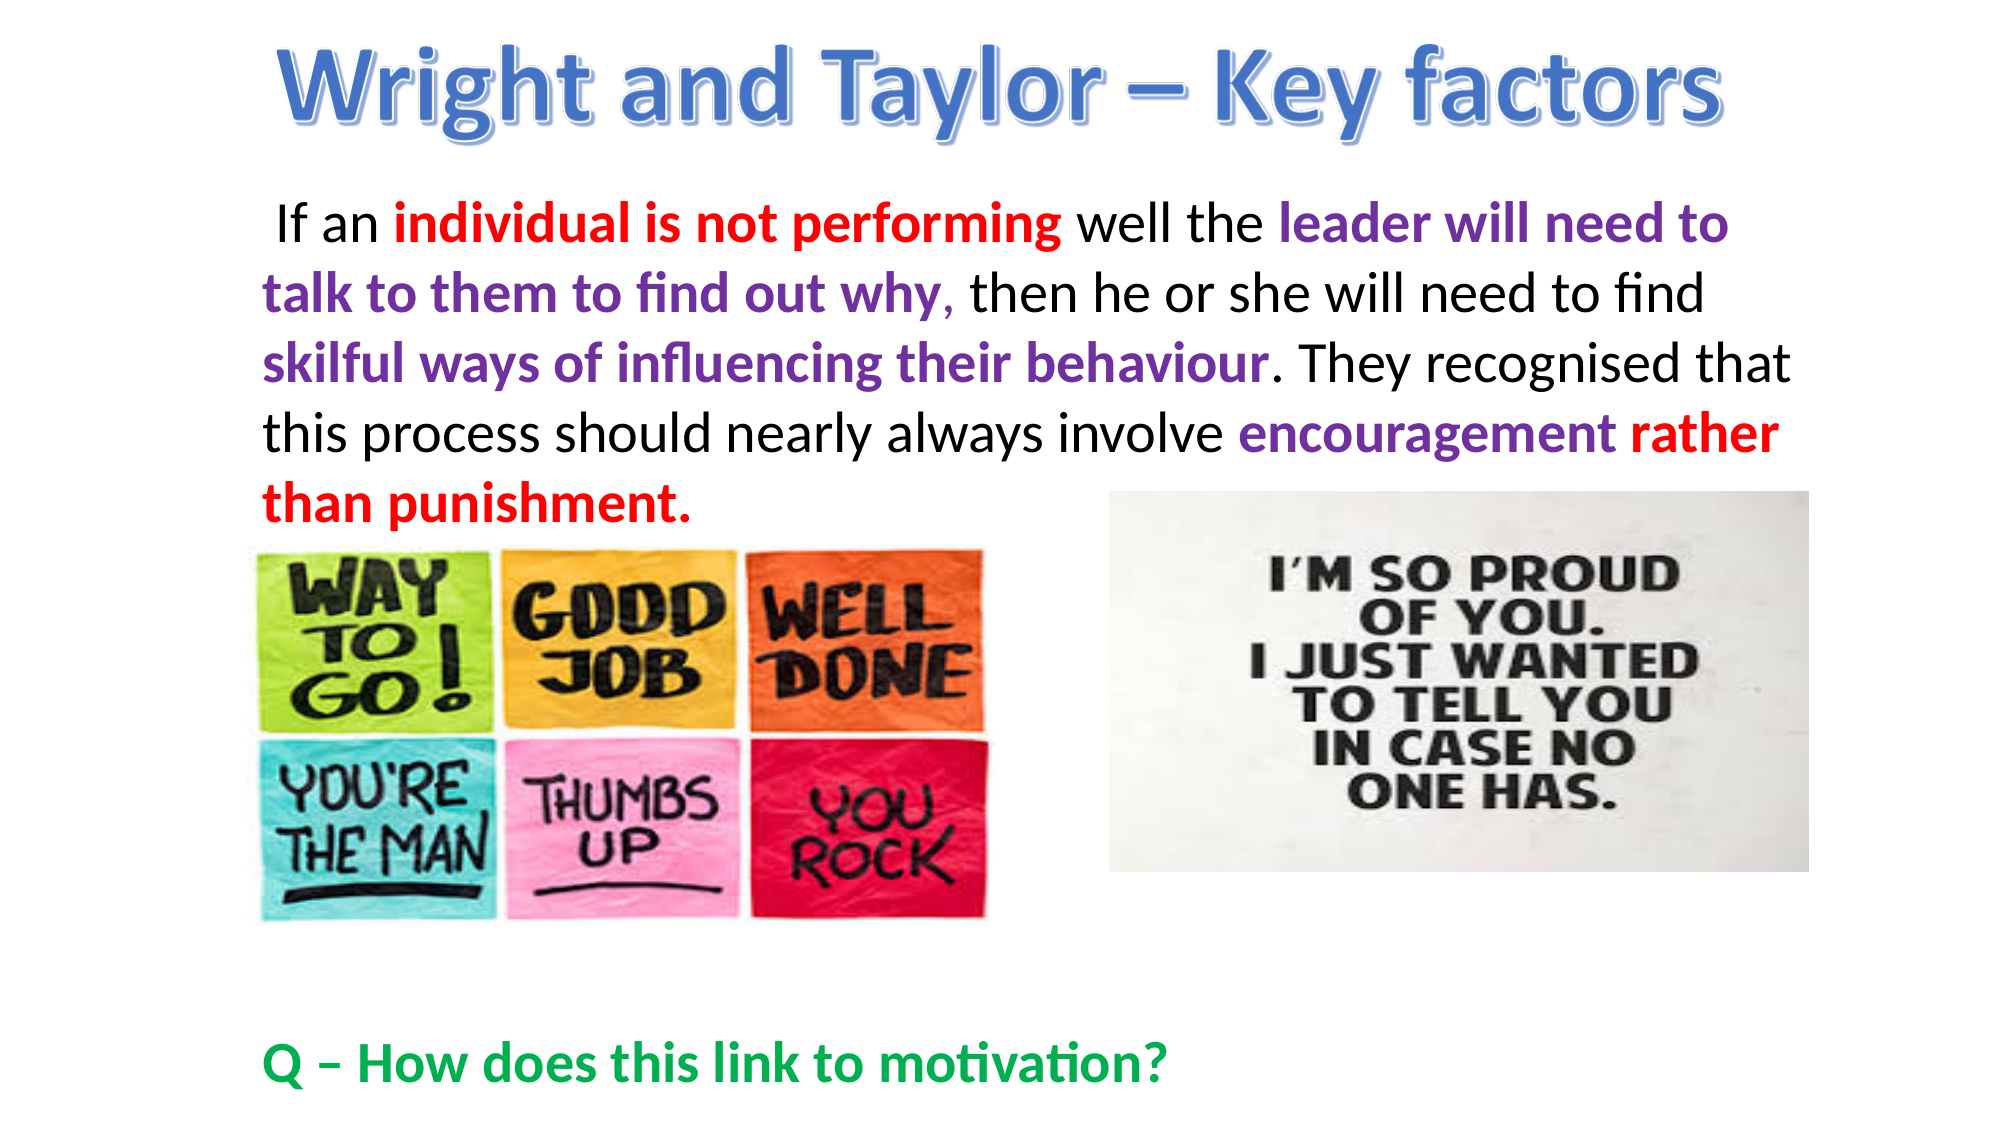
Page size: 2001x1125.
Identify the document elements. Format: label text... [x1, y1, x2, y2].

picture [1109, 491, 1809, 872]
picture [247, 545, 1000, 926]
text_box If an individual is not performing well the leader will need to talk to them to find out why, then he or she will need to find skilful ways of influencing their behaviour. They recognised that this process should nearly always involve encouragement rather than punishment. Q – How does this link to motivation? [247, 106, 1830, 1102]
picture [274, 41, 1726, 148]
